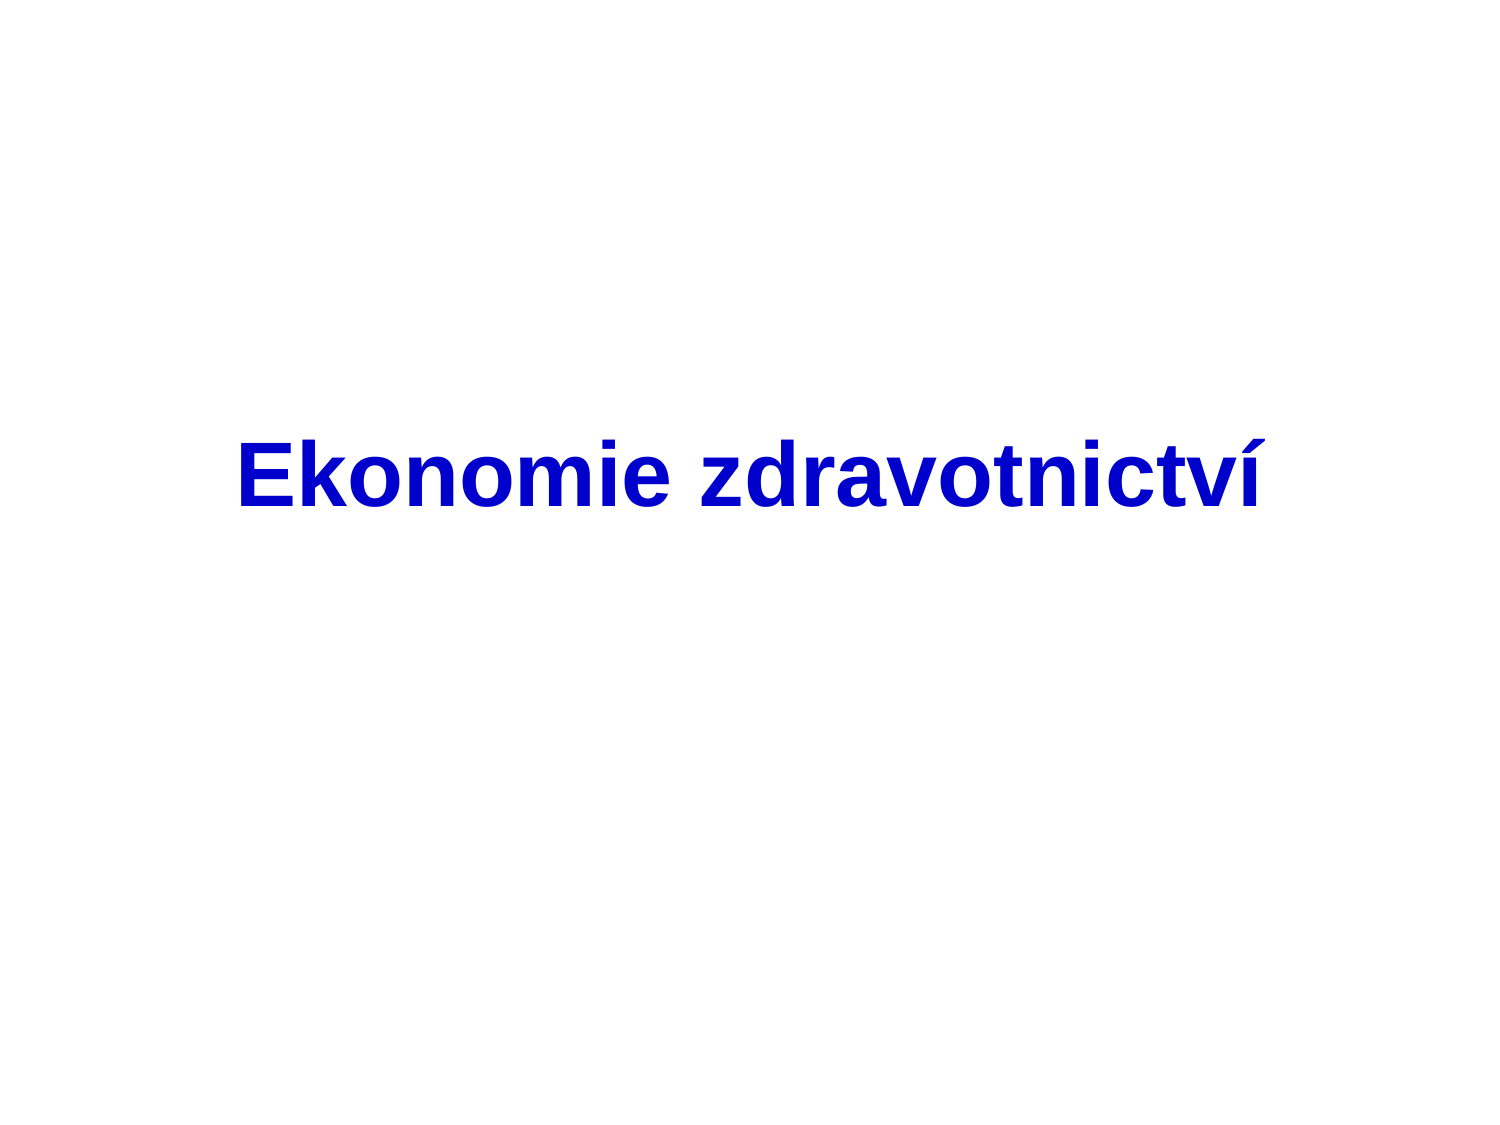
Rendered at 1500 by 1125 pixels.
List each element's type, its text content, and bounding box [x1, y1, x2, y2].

title Ekonomie zdravotnictví [112, 349, 1388, 591]
